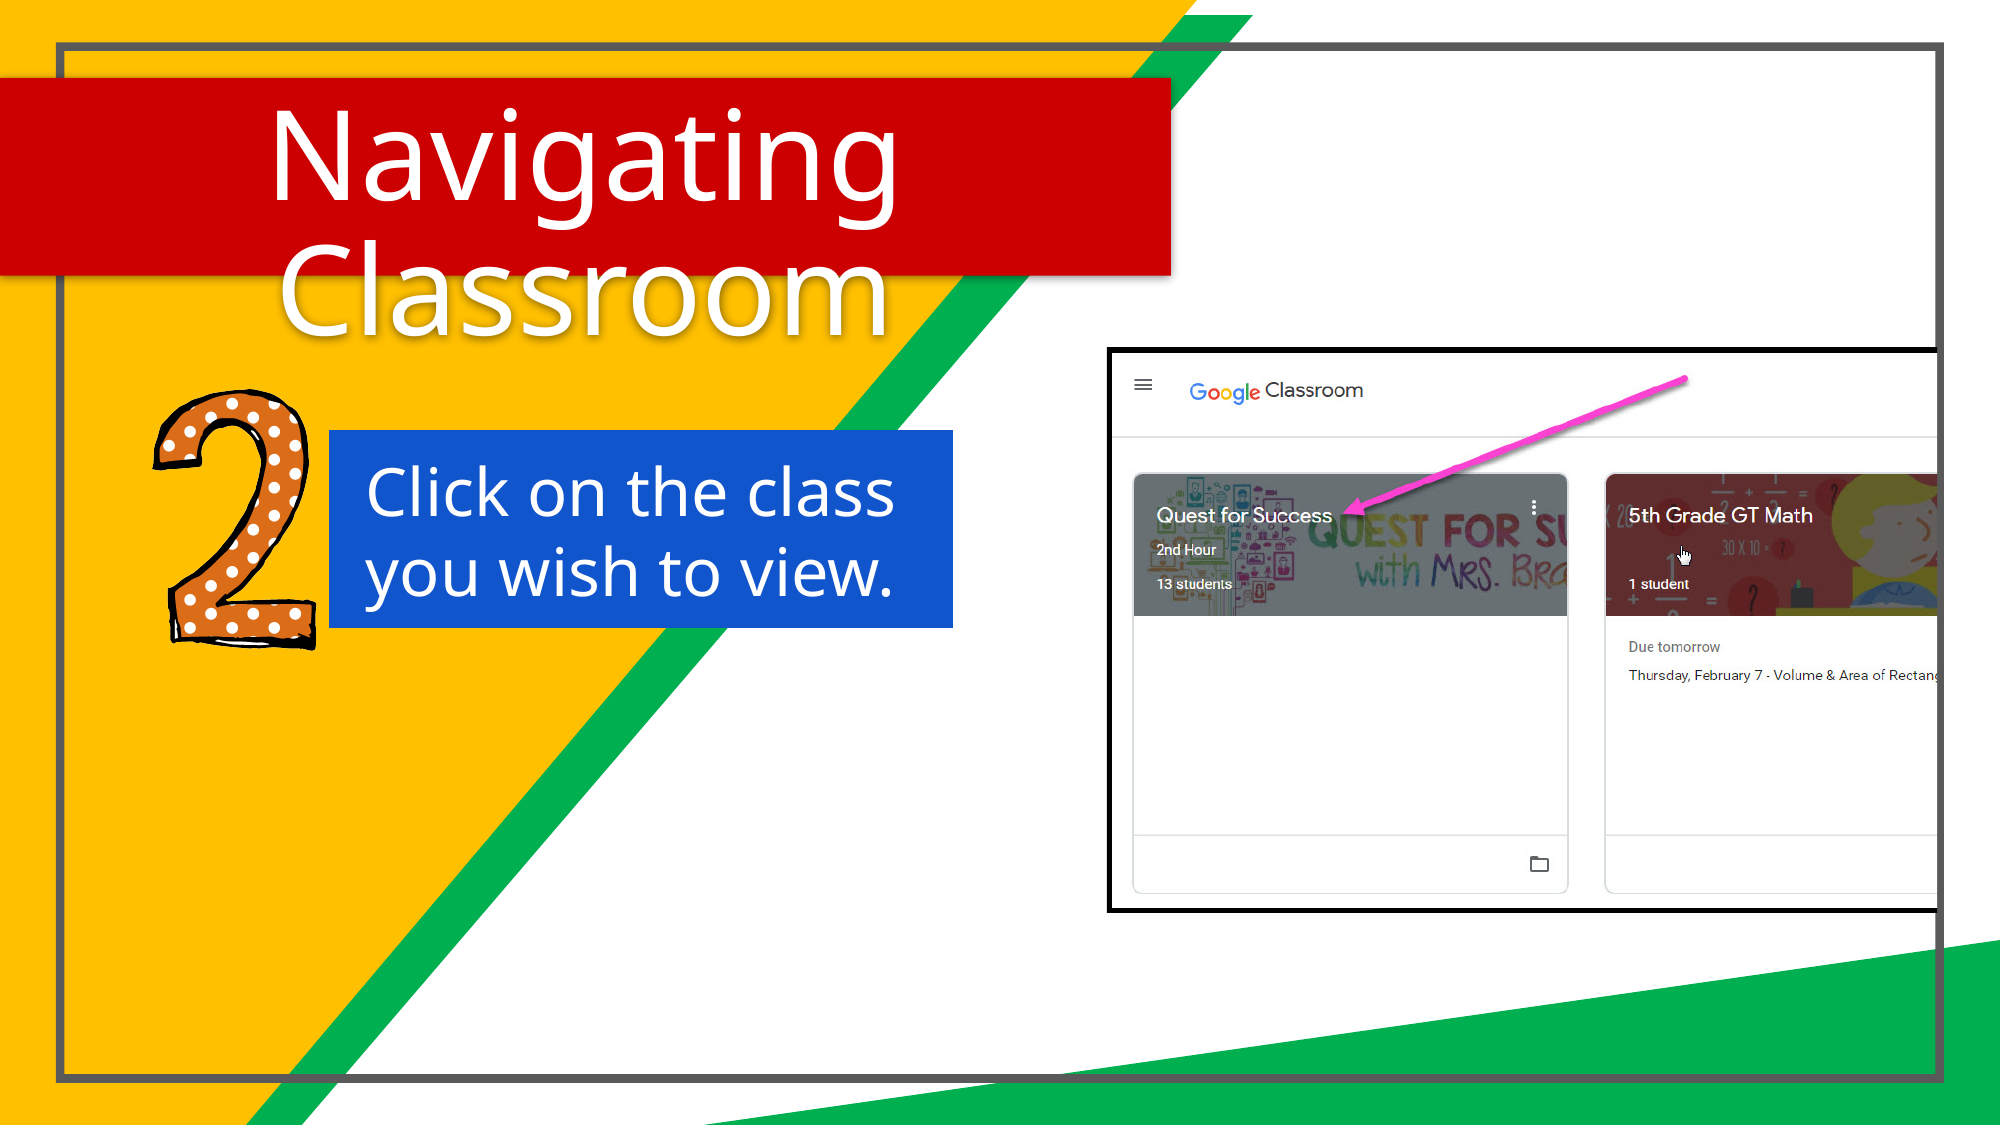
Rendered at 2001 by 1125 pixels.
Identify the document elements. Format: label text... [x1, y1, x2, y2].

list Click on the class you wish to view. [329, 430, 953, 628]
text_box Navigating Classroom [0, 77, 1171, 276]
picture [1106, 347, 1938, 913]
picture [147, 374, 320, 659]
